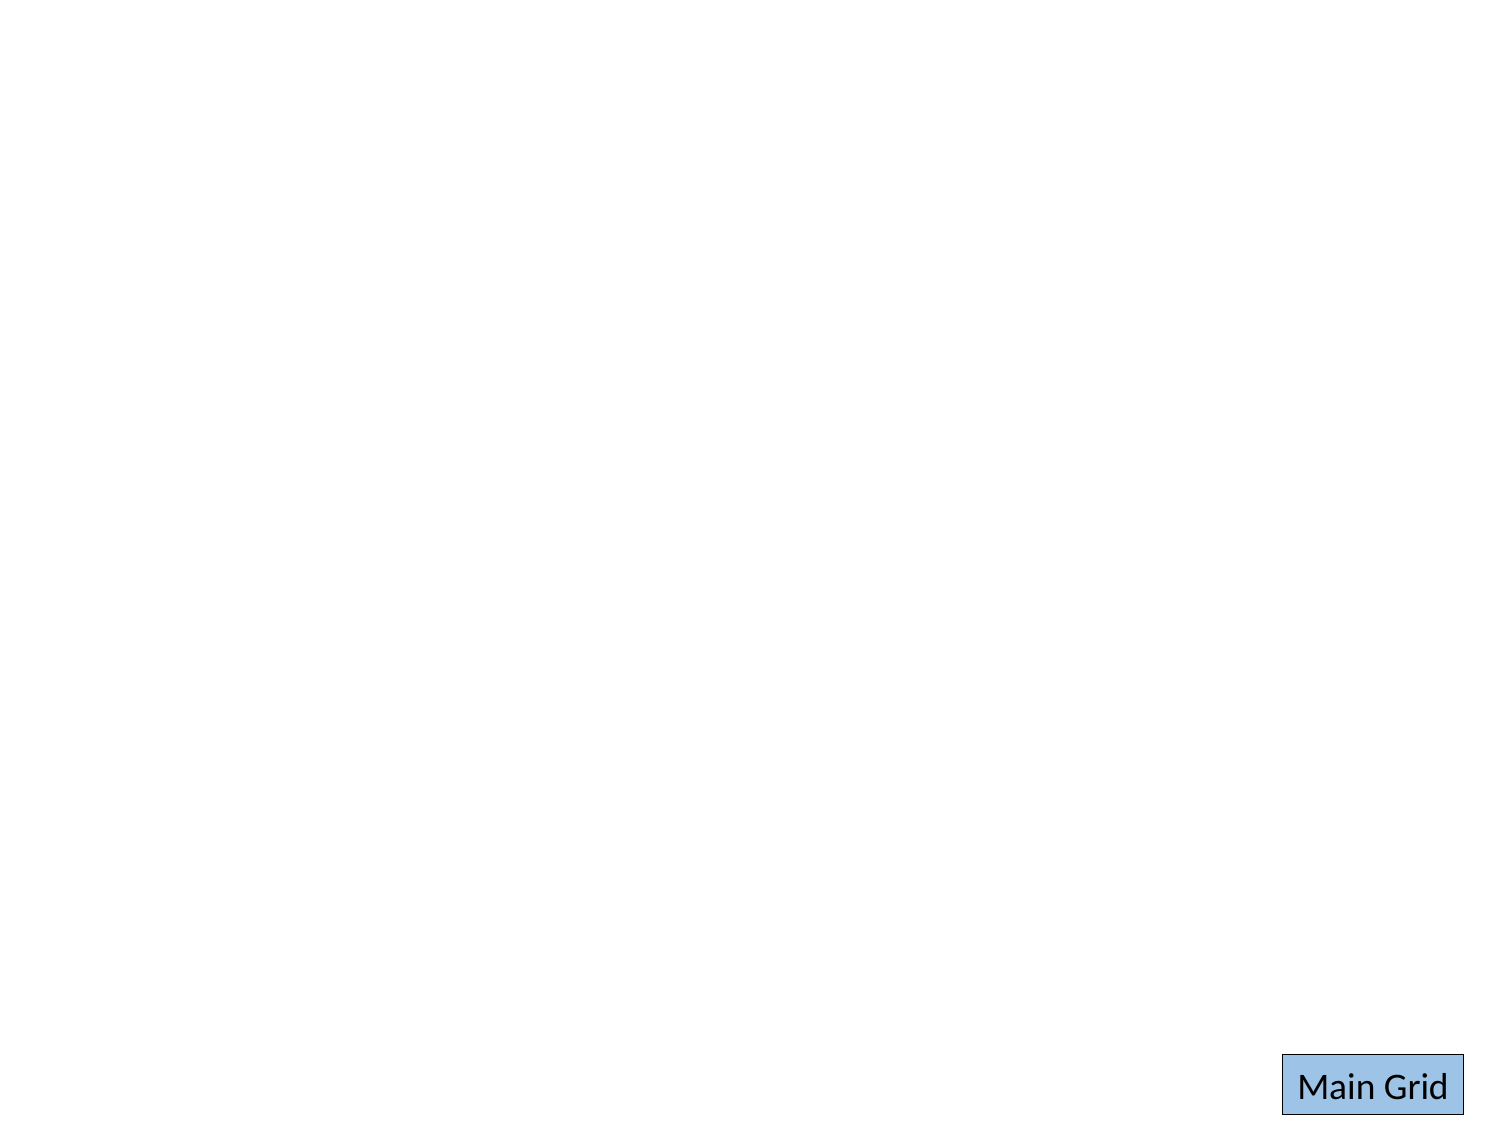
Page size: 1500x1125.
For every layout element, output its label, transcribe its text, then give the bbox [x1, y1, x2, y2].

text_box Main Grid [1282, 1054, 1464, 1115]
